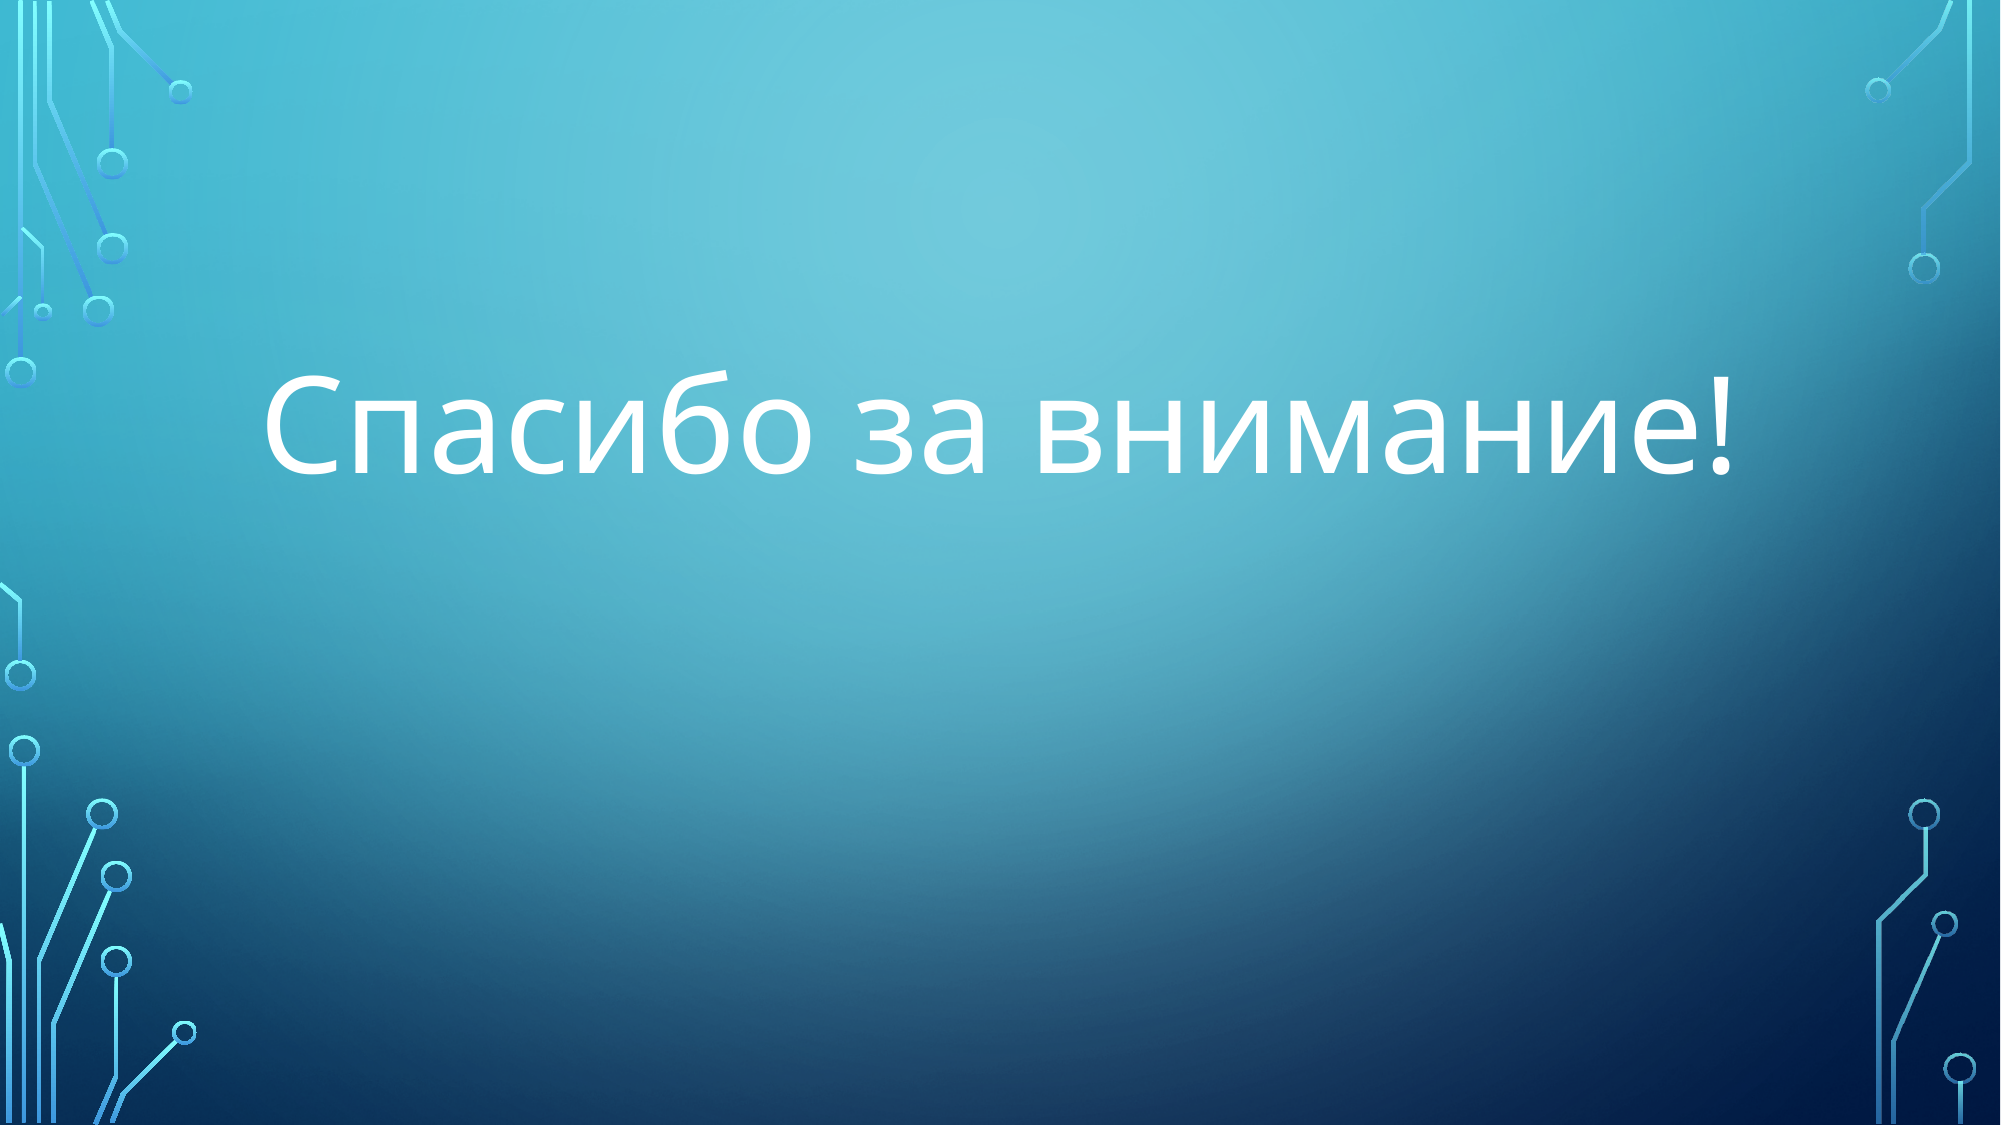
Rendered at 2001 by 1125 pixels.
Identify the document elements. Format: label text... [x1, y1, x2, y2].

list Спасибо за внимание! [137, 299, 1863, 509]
